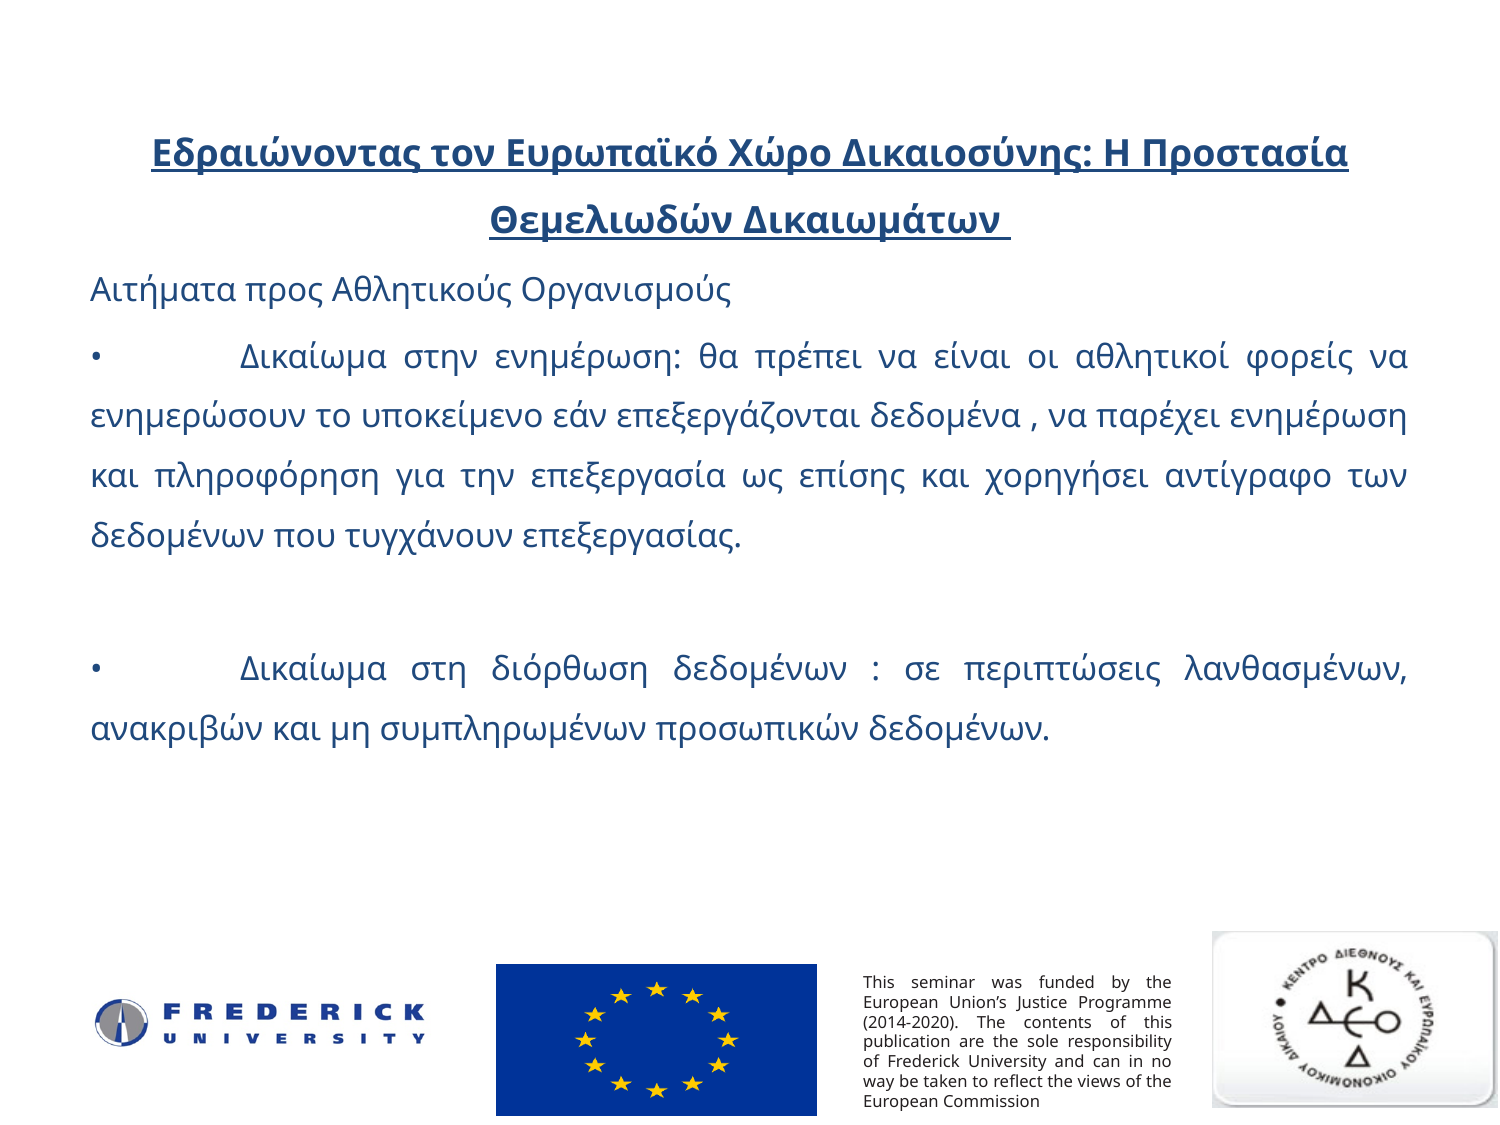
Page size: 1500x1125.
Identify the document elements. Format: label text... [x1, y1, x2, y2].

picture [1212, 931, 1498, 1109]
picture [495, 963, 817, 1116]
list Εδραιώνοντας τον Ευρωπαϊκό Χώρο Δικαιοσύνης: Η Προστασία Θεμελιωδών Δικαιωμάτων Αιτήματα προς Αθλητικούς Οργανισμούς • Δικαίωμα στην ενημέρωση: θα πρέπει να είναι οι αθλητικοί φορείς να ενημερώσουν το υποκείμενο εάν επεξεργάζονται δεδομένα , να παρέχει ενημέρωση και πληροφόρηση για την επεξεργασία ως επίσης και χορηγήσει αντίγραφο των δεδομένων που τυγχάνουν επεξεργασίας. • Δικαίωμα στη διόρθωση δεδομένων : σε περιπτώσεις λανθασμένων, ανακριβών και μη συμπληρωμένων προσωπικών δεδομένων. [75, 46, 1425, 976]
text_box This seminar was funded by the European Union’s Justice Programme (2014-2020). The contents of this publication are the sole responsibility of Frederick University and can in no way be taken to reflect the views of the European Commission [848, 964, 1188, 1119]
picture [73, 963, 453, 1079]
